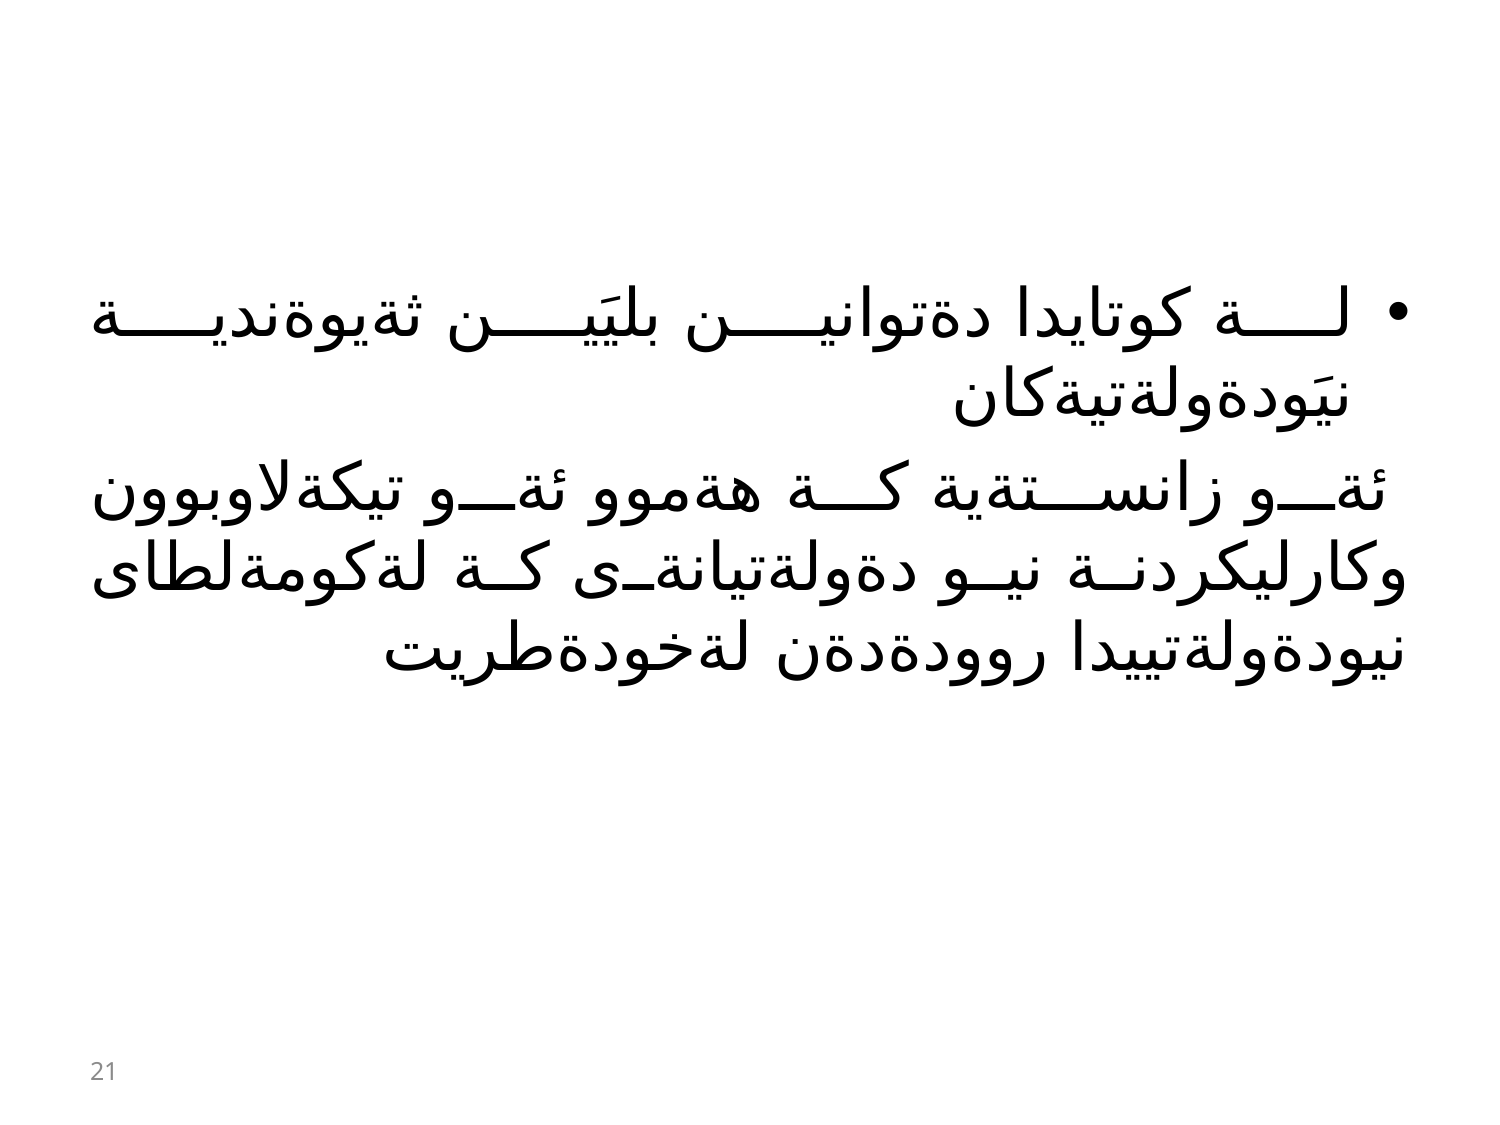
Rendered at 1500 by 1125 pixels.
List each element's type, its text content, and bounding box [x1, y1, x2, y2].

list لة كوتايدا دةتوانين بليَين ثةيوةندية نيَودةولةتيةكان ئةو زانستةية كة هةموو ئةو تيكةلاوبوون وكارليكردنة نيو دةولةتيانةى كة لةكومةلطاى نيودةولةتييدا روودةدةن لةخودةطريت [75, 262, 1425, 1005]
slide_number 21 [75, 1042, 425, 1103]
